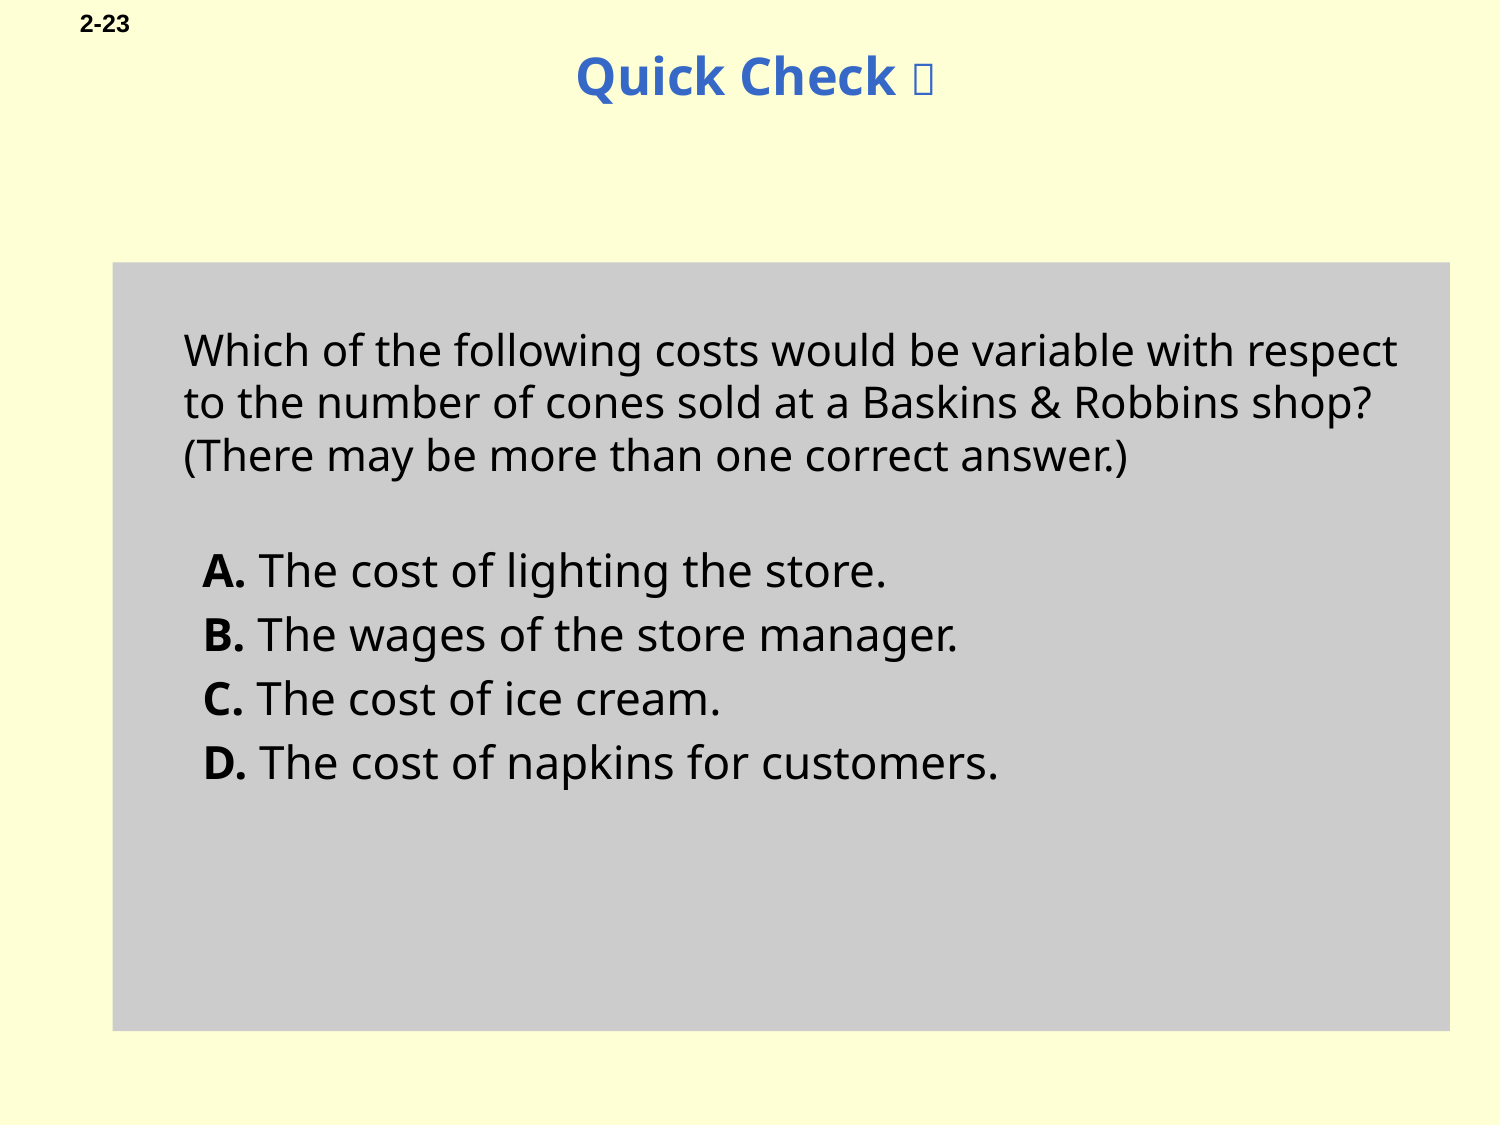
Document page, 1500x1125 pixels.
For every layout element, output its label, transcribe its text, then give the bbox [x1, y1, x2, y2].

title Quick Check  [24, 12, 1488, 138]
list Which of the following costs would be variable with respect to the number of cones sold at a Baskins & Robbins shop? (There may be more than one correct answer.) A. The cost of lighting the store. B. The wages of the store manager. C. The cost of ice cream. D. The cost of napkins for customers. [112, 262, 1451, 1032]
